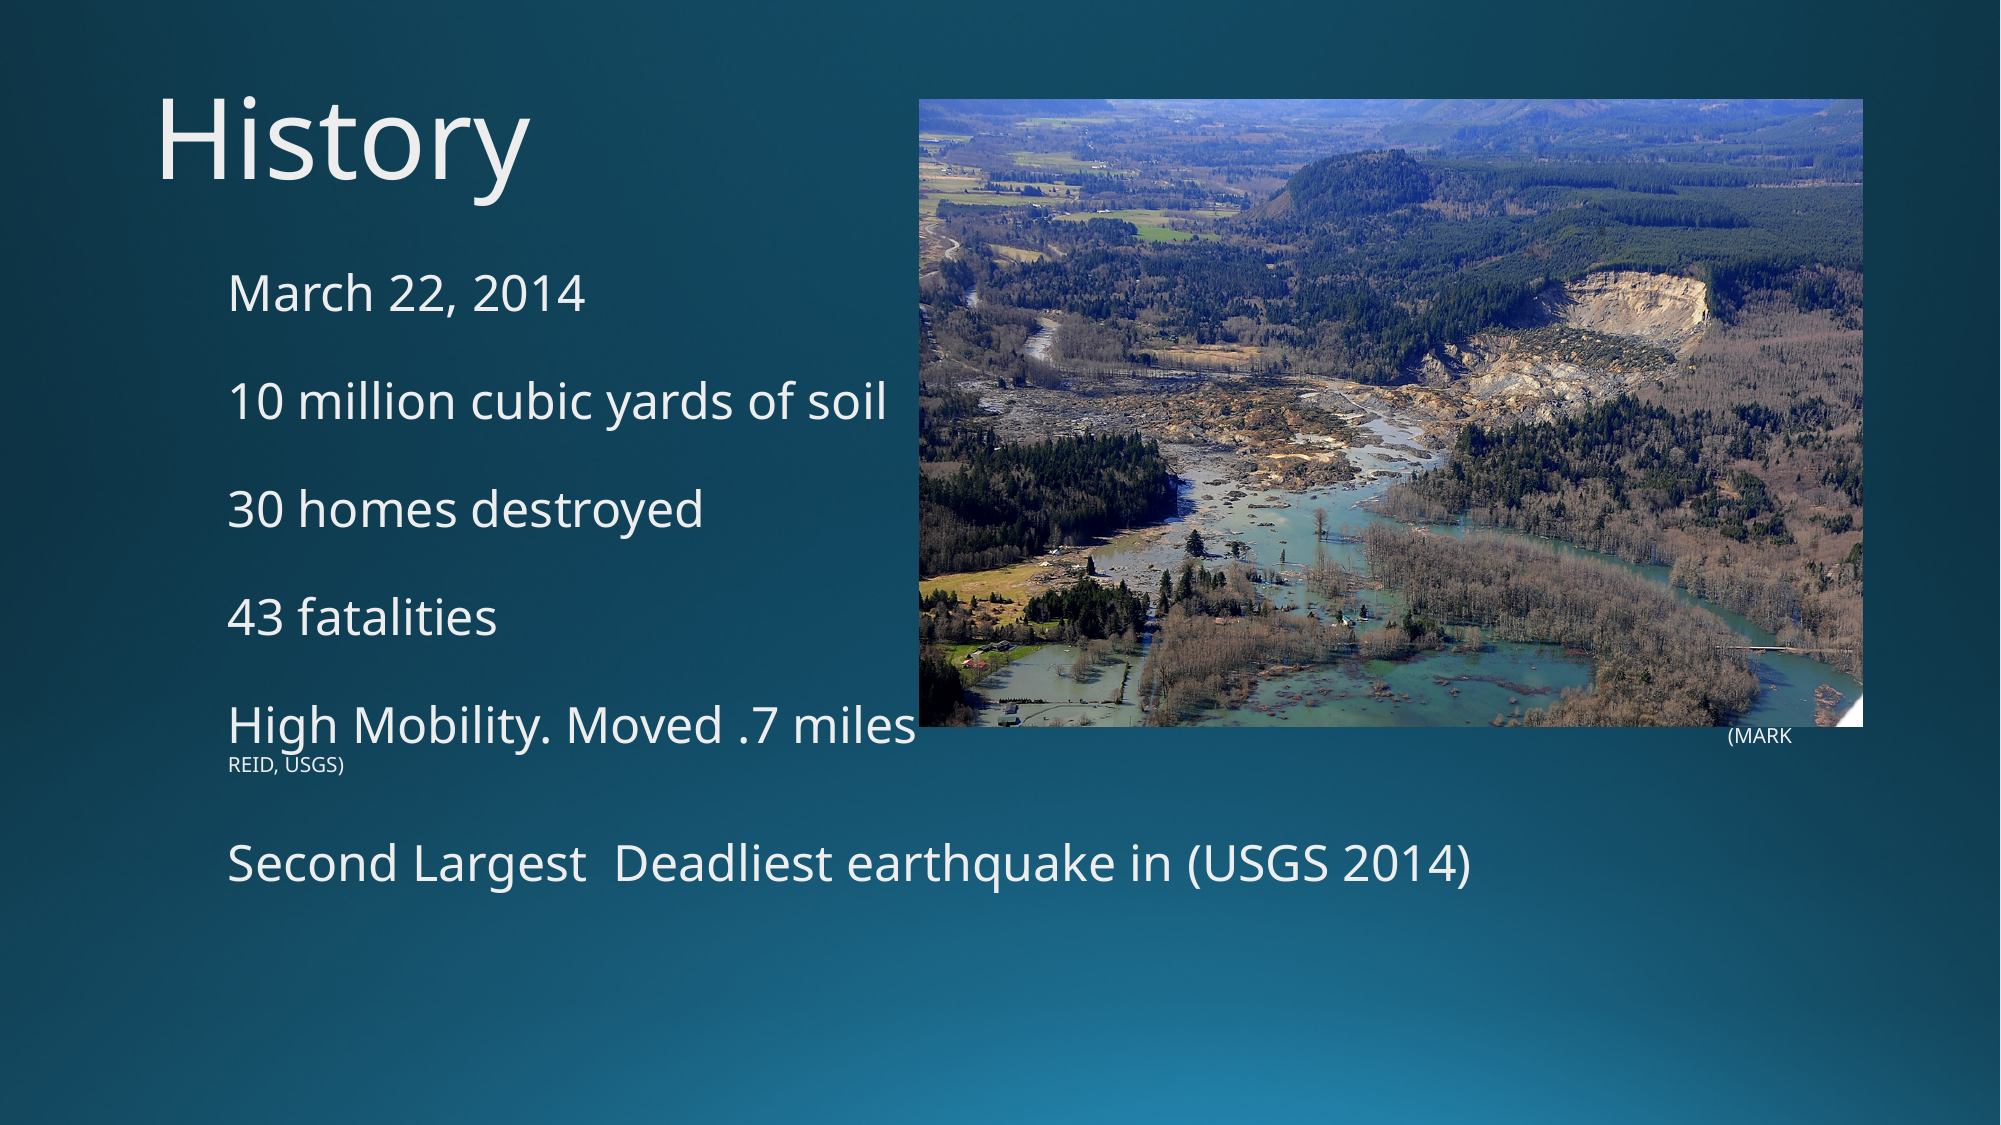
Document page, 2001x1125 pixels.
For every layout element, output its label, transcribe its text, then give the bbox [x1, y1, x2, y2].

picture [0, 0, 2001, 1125]
list March 22, 2014 10 million cubic yards of soil 30 homes destroyed 43 fatalities High Mobility. Moved .7 miles (MARK REID, USGS) Second Largest Deadliest earthquake in (USGS 2014) [183, 261, 1863, 963]
title History [137, 34, 1863, 253]
